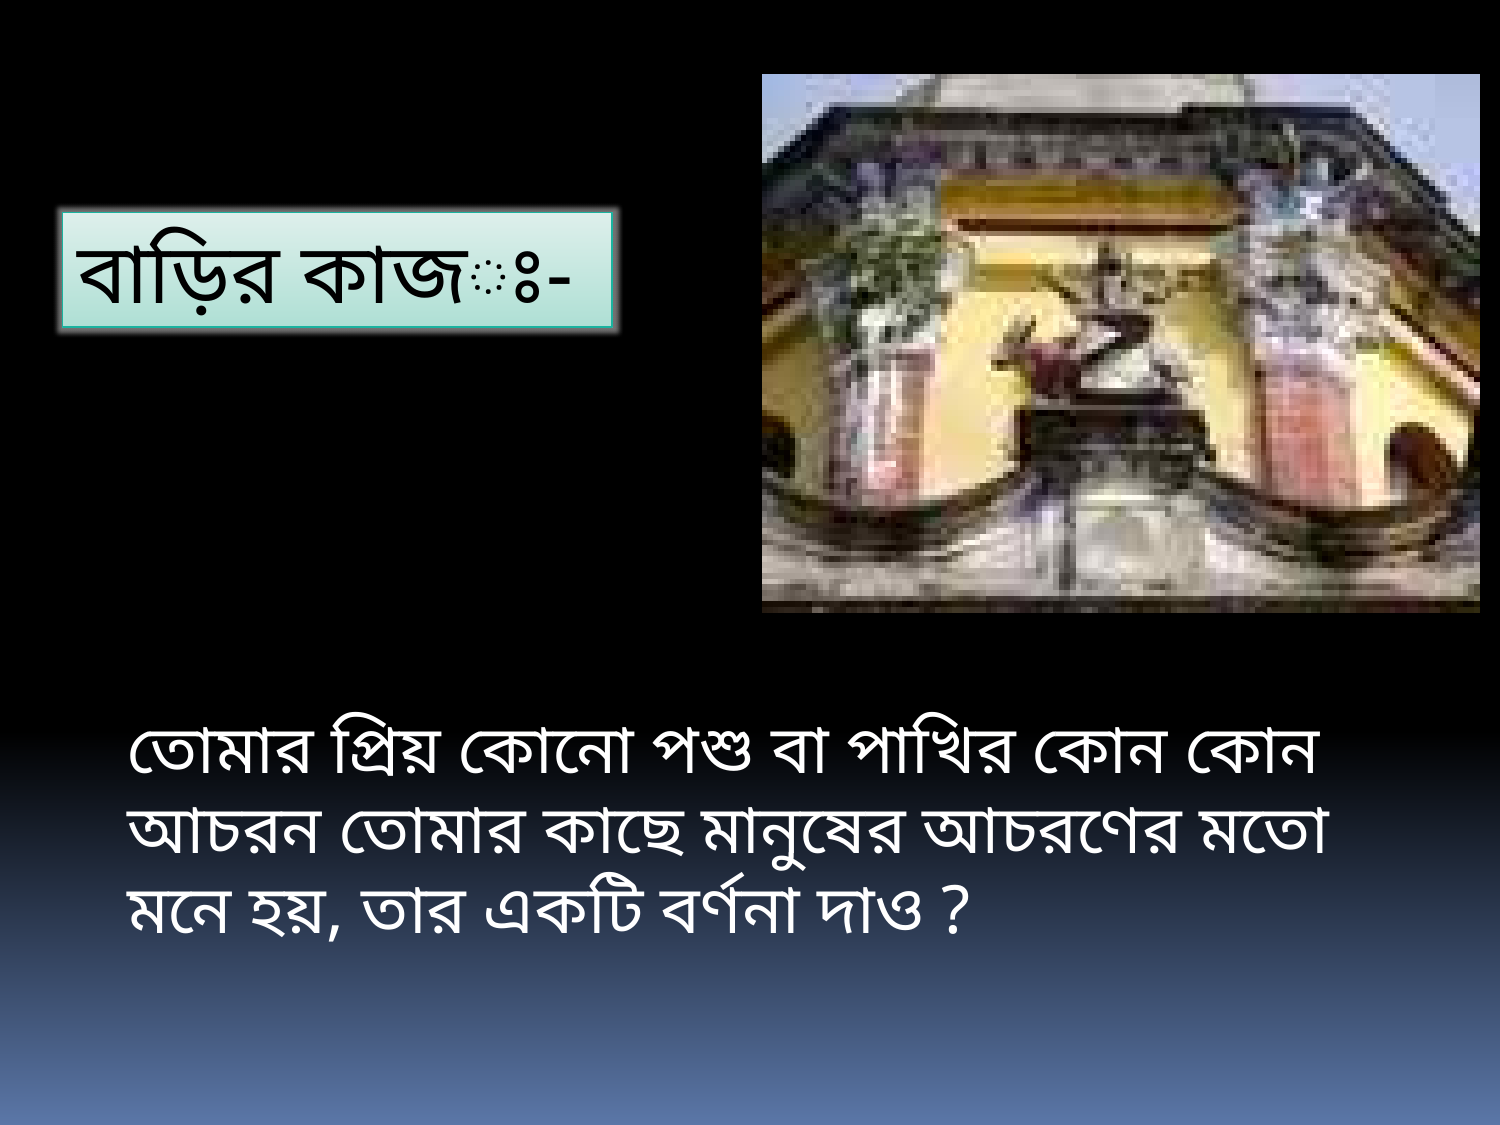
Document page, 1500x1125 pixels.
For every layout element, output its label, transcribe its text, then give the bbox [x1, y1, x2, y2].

text_box বাড়ির কাজঃ- [62, 212, 613, 328]
picture [761, 74, 1480, 613]
text_box তোমার প্রিয় কোনো পশু বা পাখির কোন কোন আচরন তোমার কাছে মানুষের আচরণের মতো মনে হয়, তার একটি বর্ণনা দাও ? [112, 699, 1438, 955]
